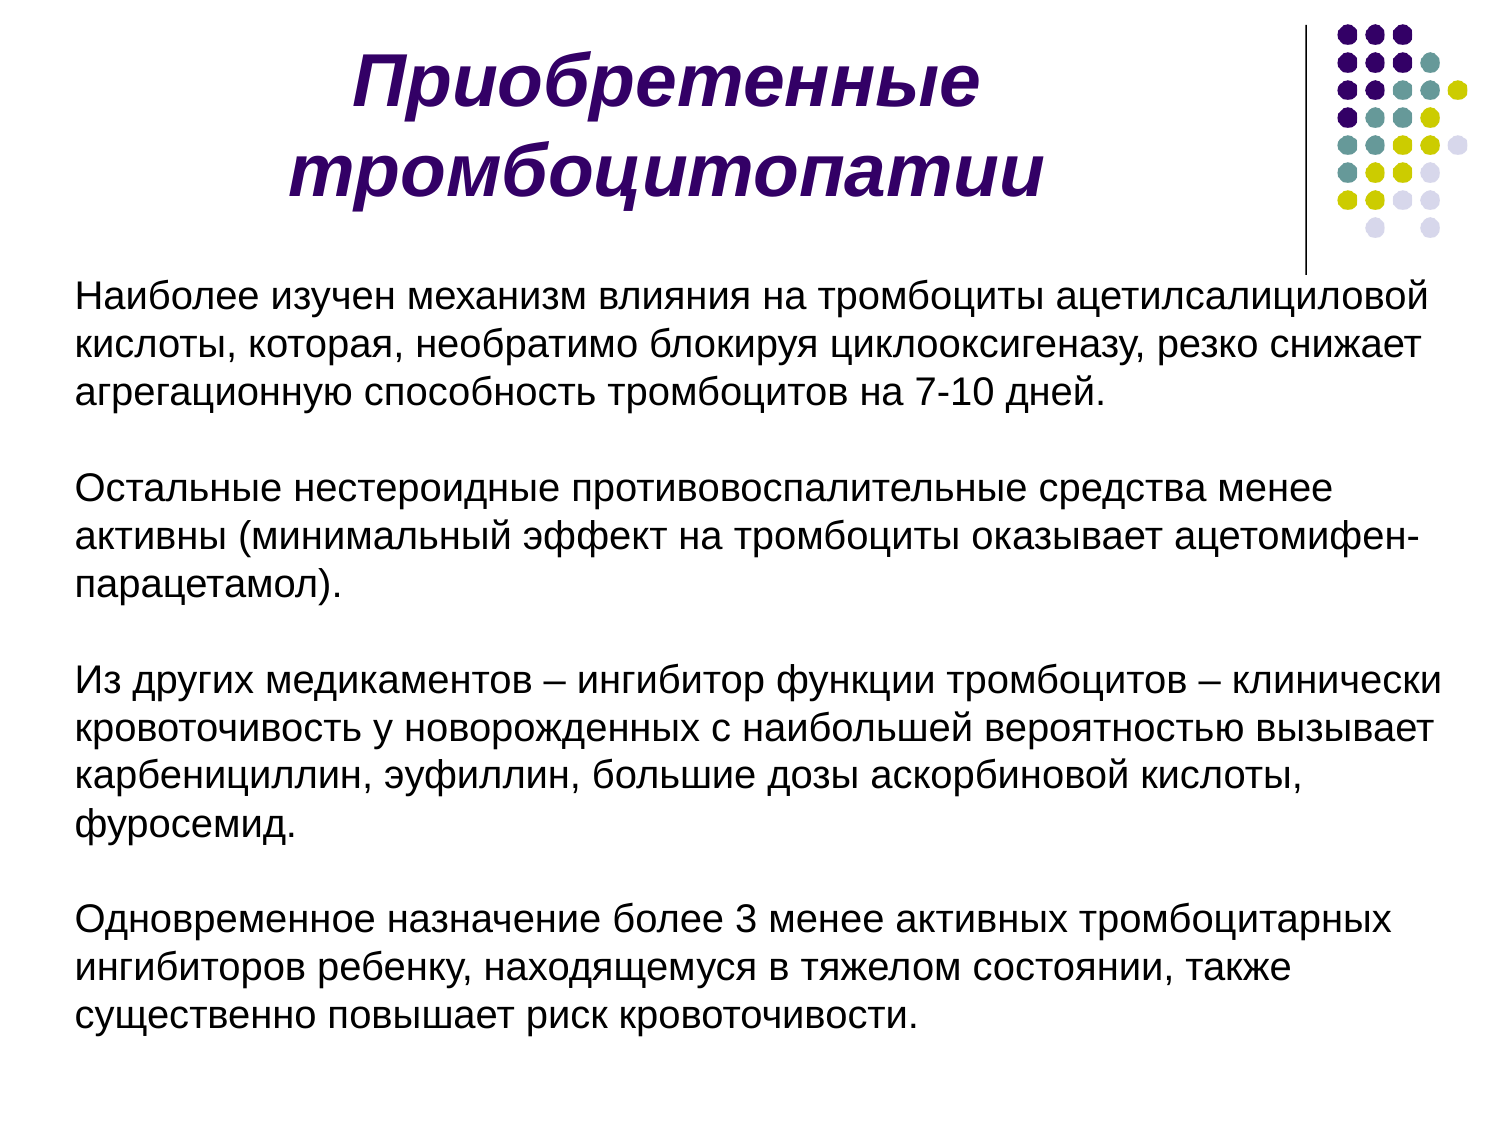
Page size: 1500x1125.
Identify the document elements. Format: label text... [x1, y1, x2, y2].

picture [1392, 52, 1413, 73]
picture [1392, 135, 1413, 155]
picture [1337, 107, 1358, 128]
picture [1337, 52, 1358, 73]
picture [1420, 52, 1440, 73]
picture [1420, 107, 1440, 128]
picture [1420, 190, 1440, 210]
picture [1365, 107, 1385, 128]
picture [1337, 24, 1358, 45]
picture [1420, 162, 1440, 183]
picture [1392, 107, 1413, 128]
picture [1365, 190, 1385, 210]
picture [1392, 190, 1413, 210]
picture [1420, 80, 1440, 100]
picture [1337, 162, 1358, 183]
picture [1337, 80, 1358, 100]
picture [1365, 24, 1385, 45]
picture [1447, 135, 1468, 155]
picture [1337, 135, 1358, 155]
subtitle Наиболее изучен механизм влияния на тромбоциты ацетилсалициловой кислоты, которая, необратимо блокируя циклооксигеназу, резко снижает агрегационную способность тромбоцитов на 7-10 дней. Остальные нестероидные противовоспалительные средства менее активны (минимальный эффект на тромбоциты оказывает ацетомифен-парацетамол). Из других медикаментов – ингибитор функции тромбоцитов – клинически кровоточивость у новорожденных с наибольшей вероятностью вызывает карбенициллин, эуфиллин, большие дозы аскорбиновой кислоты, фуросемид. Одновременное назначение более 3 менее активных тромбоцитарных ингибиторов ребенку, находящемуся в тяжелом состоянии, также существенно повышает риск кровоточивости. [64, 269, 1447, 1094]
picture [1392, 24, 1413, 45]
picture [1365, 135, 1385, 155]
picture [1420, 217, 1440, 238]
picture [1337, 190, 1358, 210]
title Приобретенные тромбоцитопатии [29, 30, 1305, 213]
picture [1365, 52, 1385, 73]
picture [1365, 217, 1385, 238]
picture [1447, 80, 1468, 100]
picture [1392, 162, 1413, 183]
picture [1420, 135, 1440, 155]
picture [1392, 80, 1413, 100]
picture [1365, 80, 1385, 100]
picture [1365, 162, 1385, 183]
